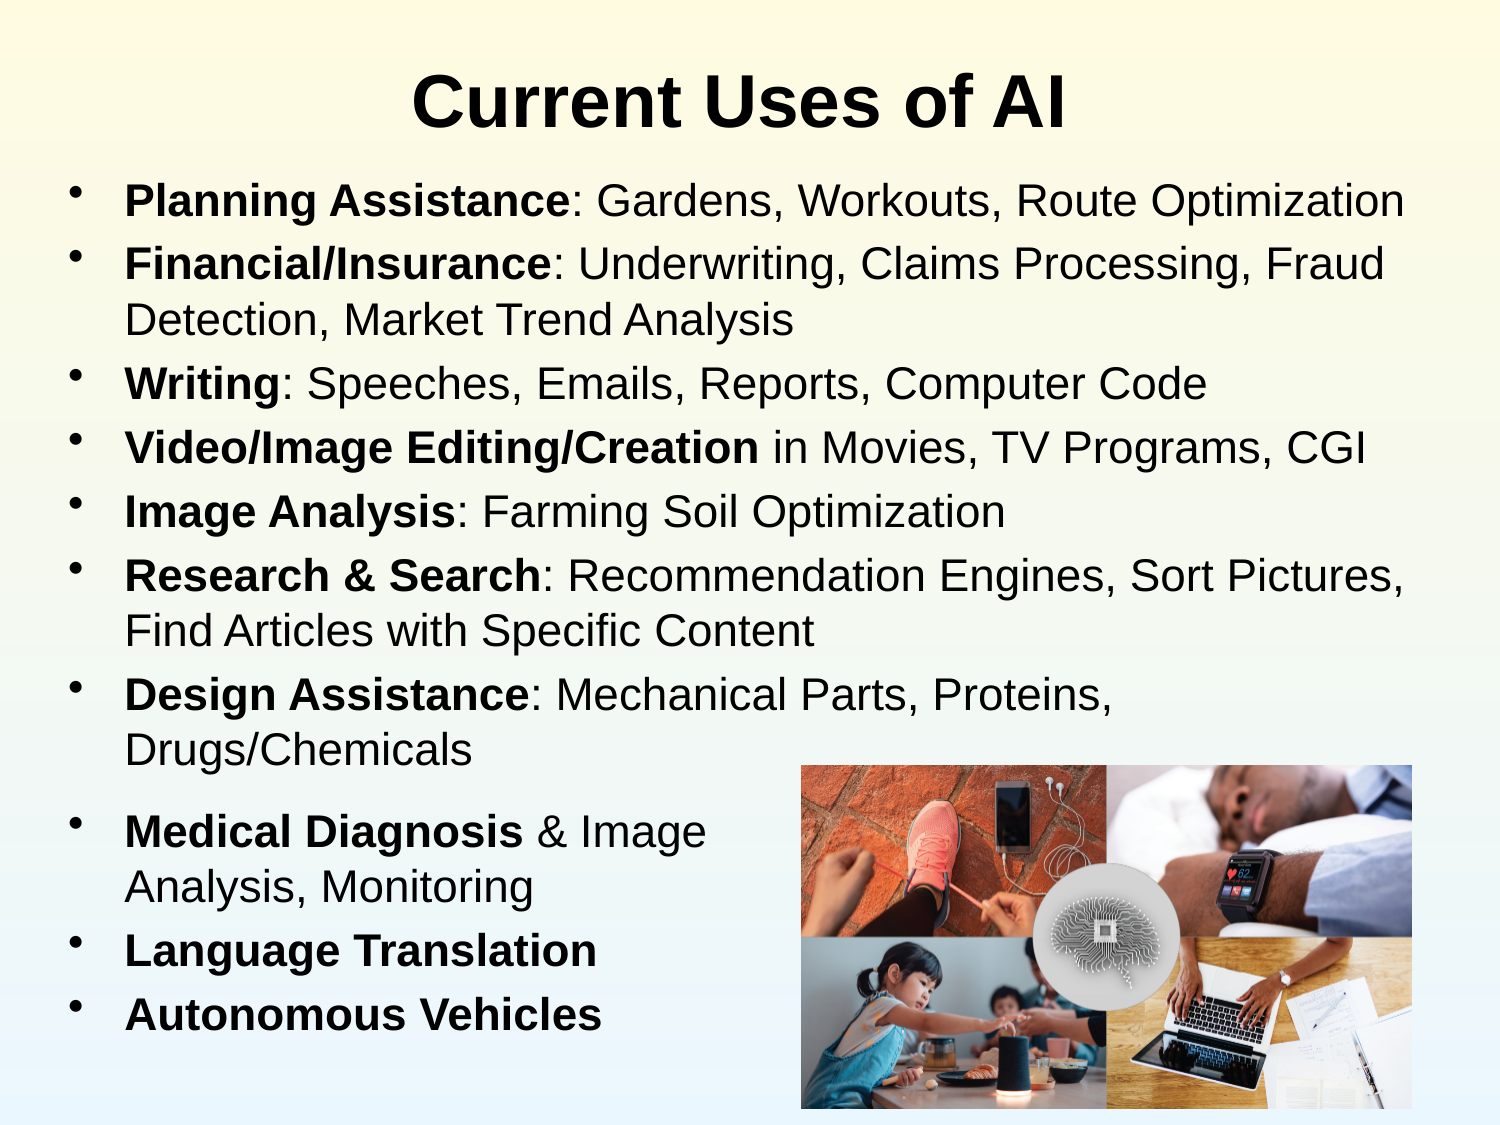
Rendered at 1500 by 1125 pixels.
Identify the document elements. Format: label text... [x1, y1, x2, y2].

title Current Uses of AI [75, 45, 1425, 150]
picture [801, 765, 1412, 1109]
list Planning Assistance: Gardens, Workouts, Route Optimization Financial/Insurance: Underwriting, Claims Processing, Fraud Detection, Market Trend Analysis Writing: Speeches, Emails, Reports, Computer Code Video/Image Editing/Creation in Movies, TV Programs, CGI Image Analysis: Farming Soil Optimization Research & Search: Recommendation Engines, Sort Pictures, Find Articles with Specific Content Design Assistance: Mechanical Parts, Proteins, Drugs/Chemicals [53, 162, 1471, 906]
text_box Medical Diagnosis & Image Analysis, Monitoring Language Translation Autonomous Vehicles [53, 793, 796, 1080]
